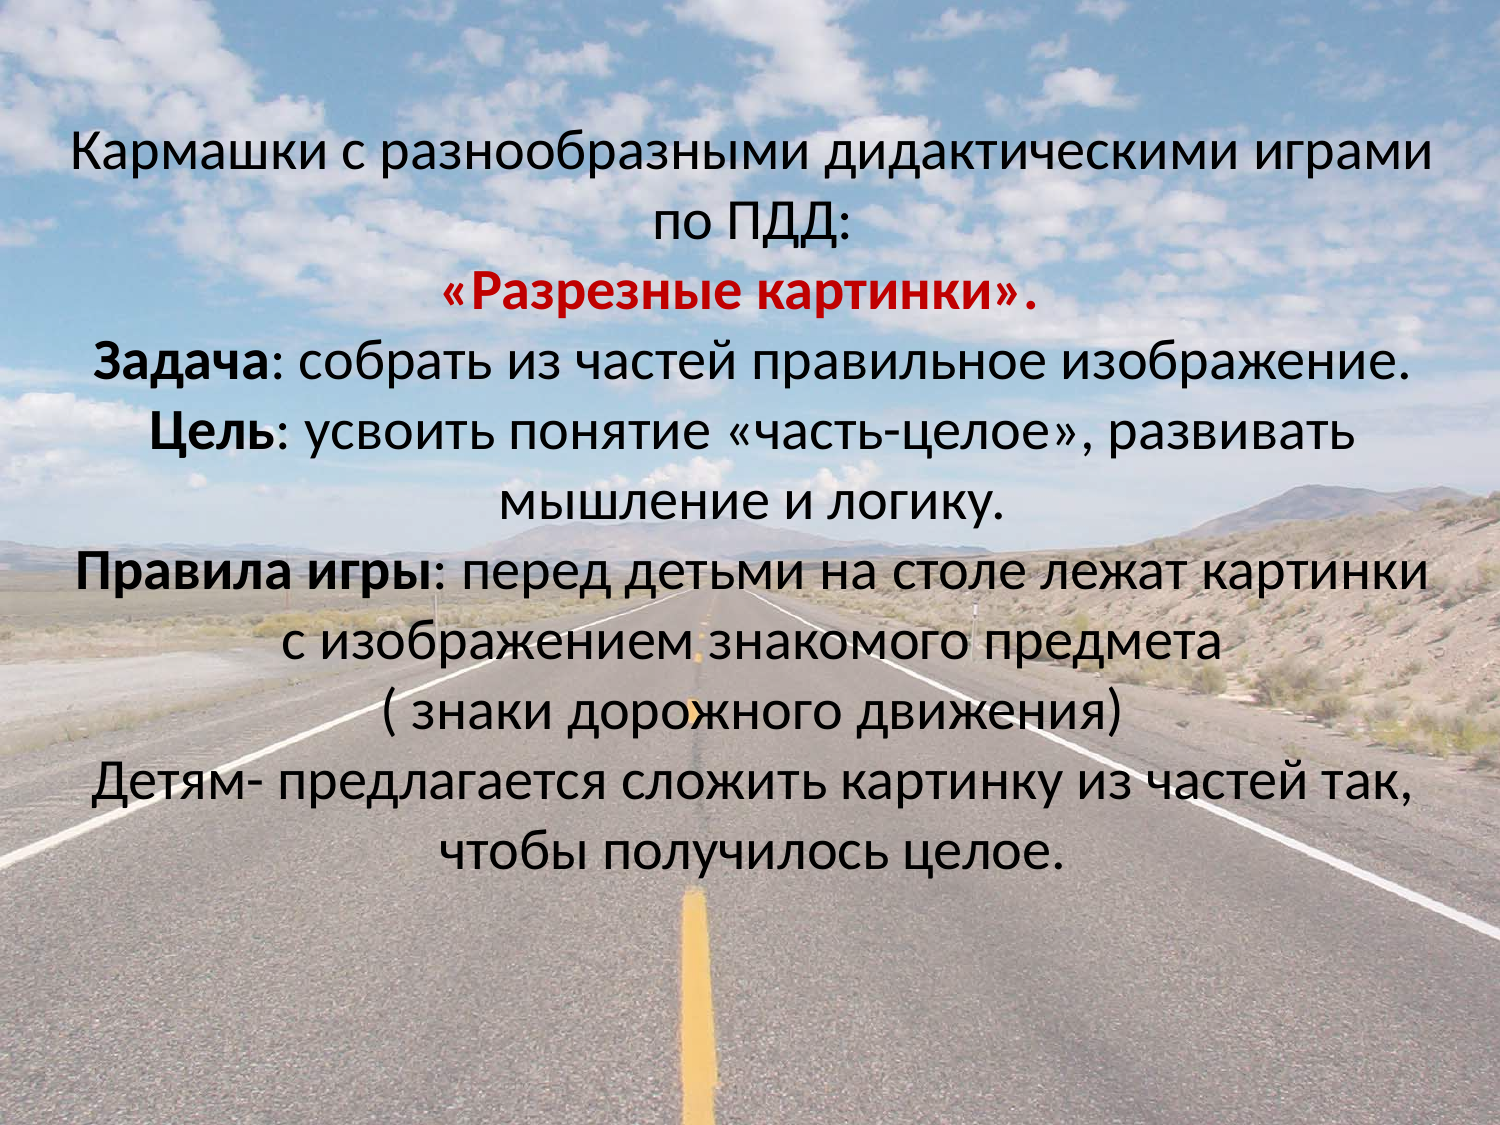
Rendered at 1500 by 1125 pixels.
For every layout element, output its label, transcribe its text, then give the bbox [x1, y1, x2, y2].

title Кармашки с разнообразными дидактическими играми по ПДД: «Разрезные картинки». Задача: собрать из частей правильное изображение. Цель: усвоить понятие «часть-целое», развивать мышление и логику. Правила игры: перед детьми на столе лежат картинки с изображением знакомого предмета ( знаки дорожного движения) Детям- предлагается сложить картинку из частей так, чтобы получилось целое. [41, 125, 1465, 657]
